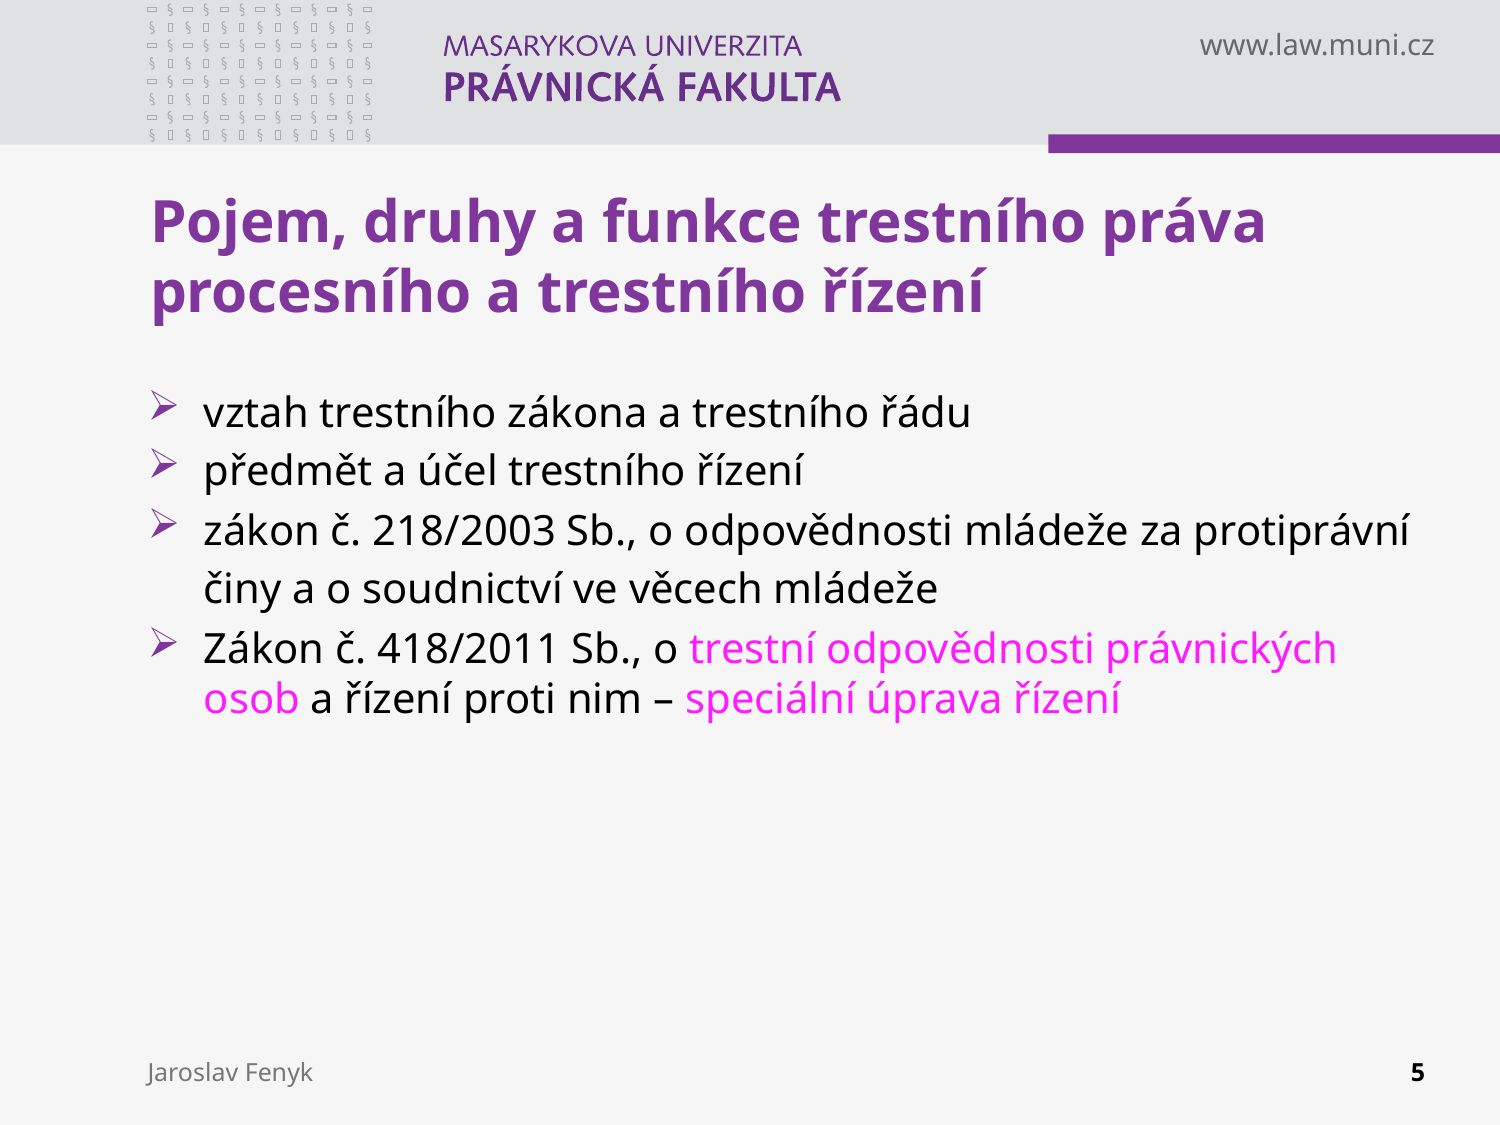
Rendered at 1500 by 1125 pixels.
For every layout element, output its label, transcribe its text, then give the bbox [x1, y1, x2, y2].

footer Jaroslav Fenyk [147, 1056, 1269, 1100]
slide_number 5 [1316, 1056, 1425, 1100]
title Pojem, druhy a funkce trestního práva procesního a trestního řízení [150, 184, 1425, 350]
list vztah trestního zákona a trestního řádu předmět a účel trestního řízení zákon č. 218/2003 Sb., o odpovědnosti mládeže za protiprávní činy a o soudnictví ve věcech mládeže Zákon č. 418/2011 Sb., o trestní odpovědnosti právnických osob a řízení proti nim – speciální úprava řízení [147, 385, 1423, 1006]
